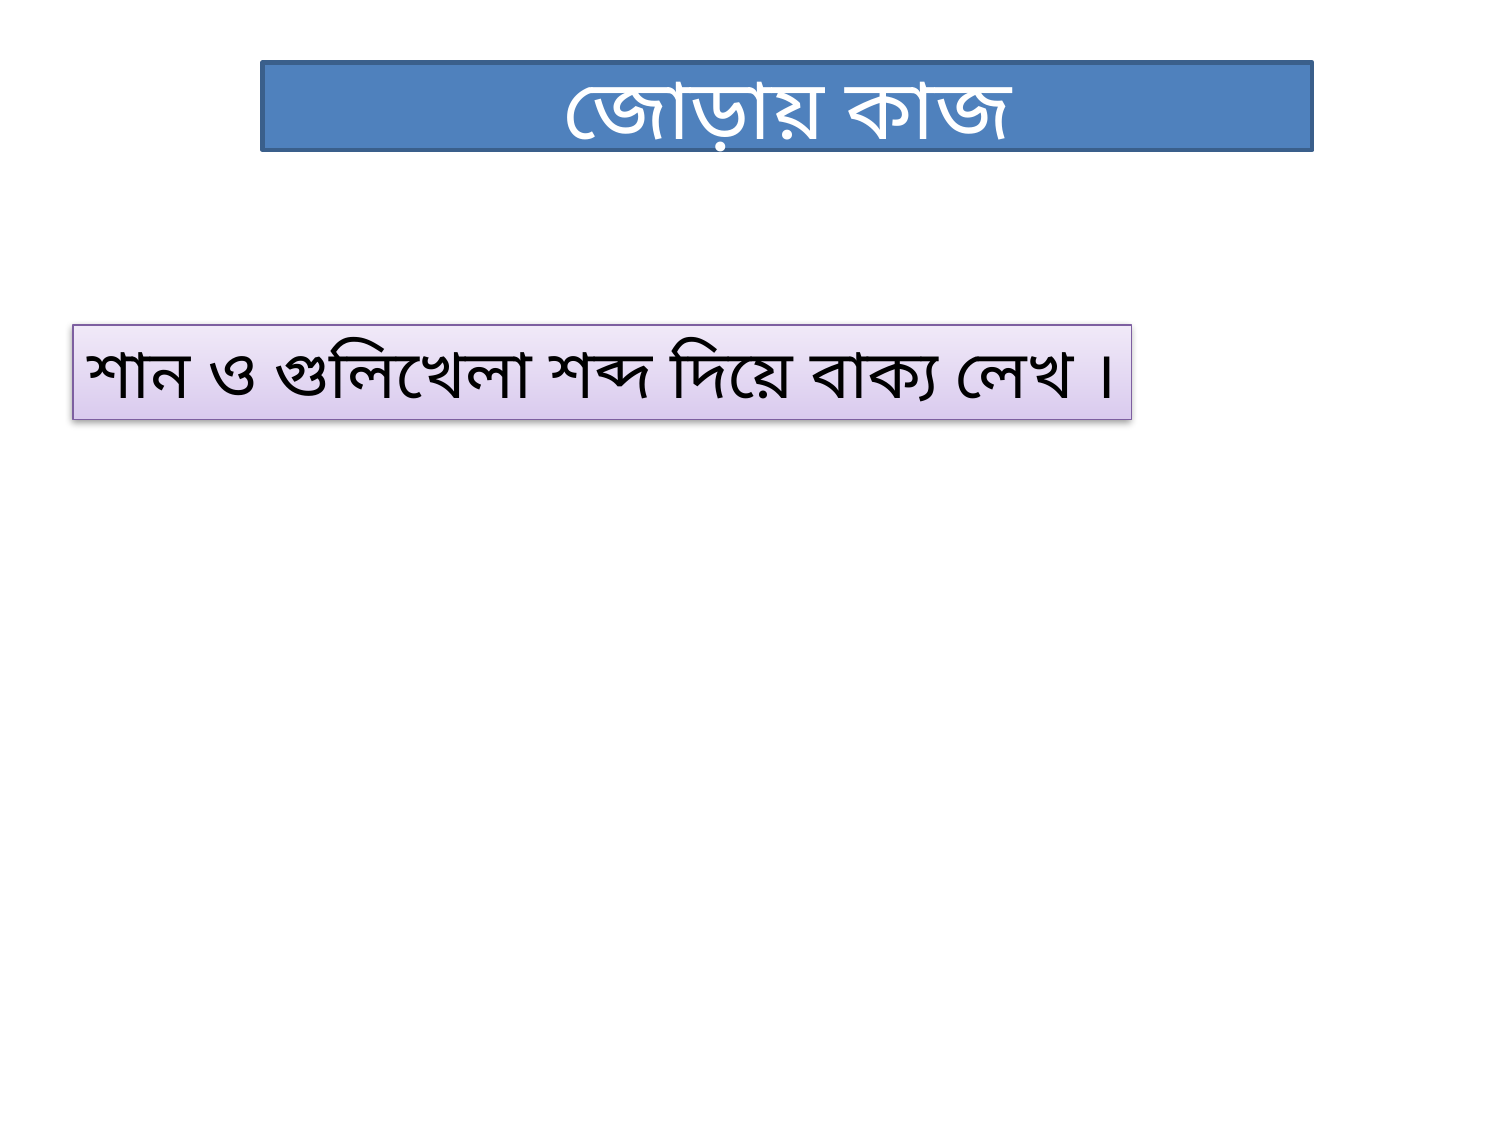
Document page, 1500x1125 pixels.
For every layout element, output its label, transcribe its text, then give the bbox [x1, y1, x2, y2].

text_box জোড়ায় কাজ [260, 60, 1314, 152]
text_box শান ও গুলিখেলা শব্দ দিয়ে বাক্য লেখ । [72, 324, 1132, 420]
